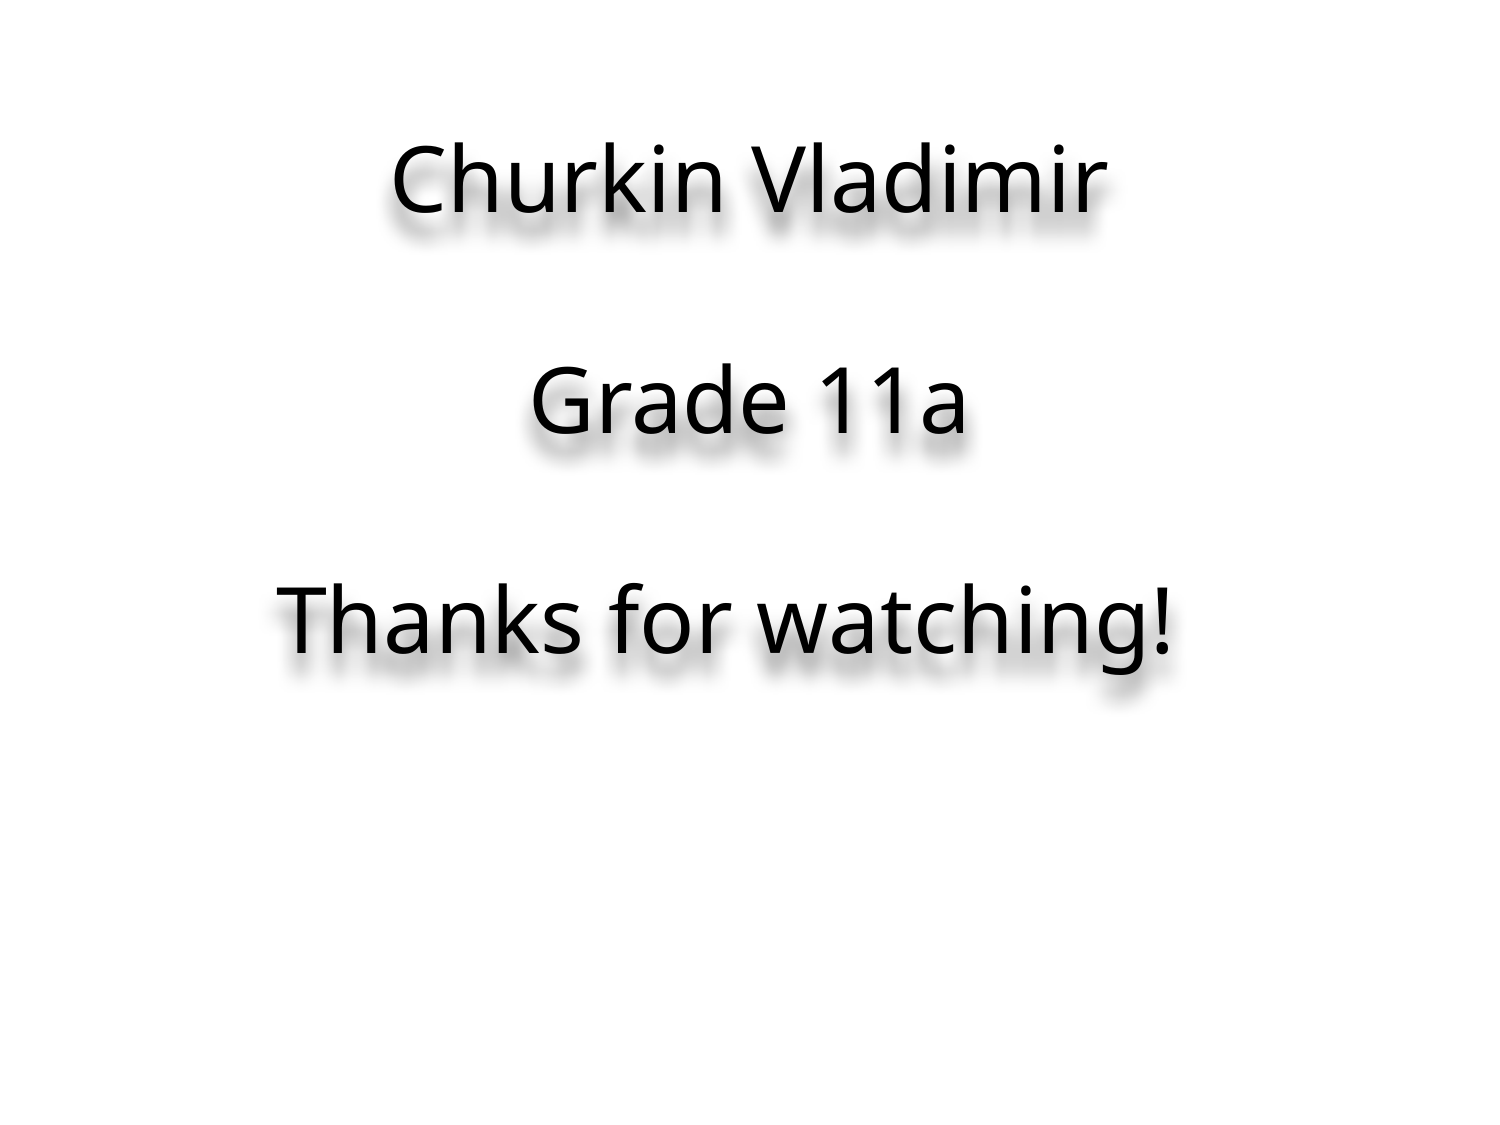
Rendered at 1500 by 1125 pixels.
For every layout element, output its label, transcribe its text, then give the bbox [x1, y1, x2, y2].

title Churkin Vladimir Grade 11a Thanks for watching! [75, 45, 1425, 858]
